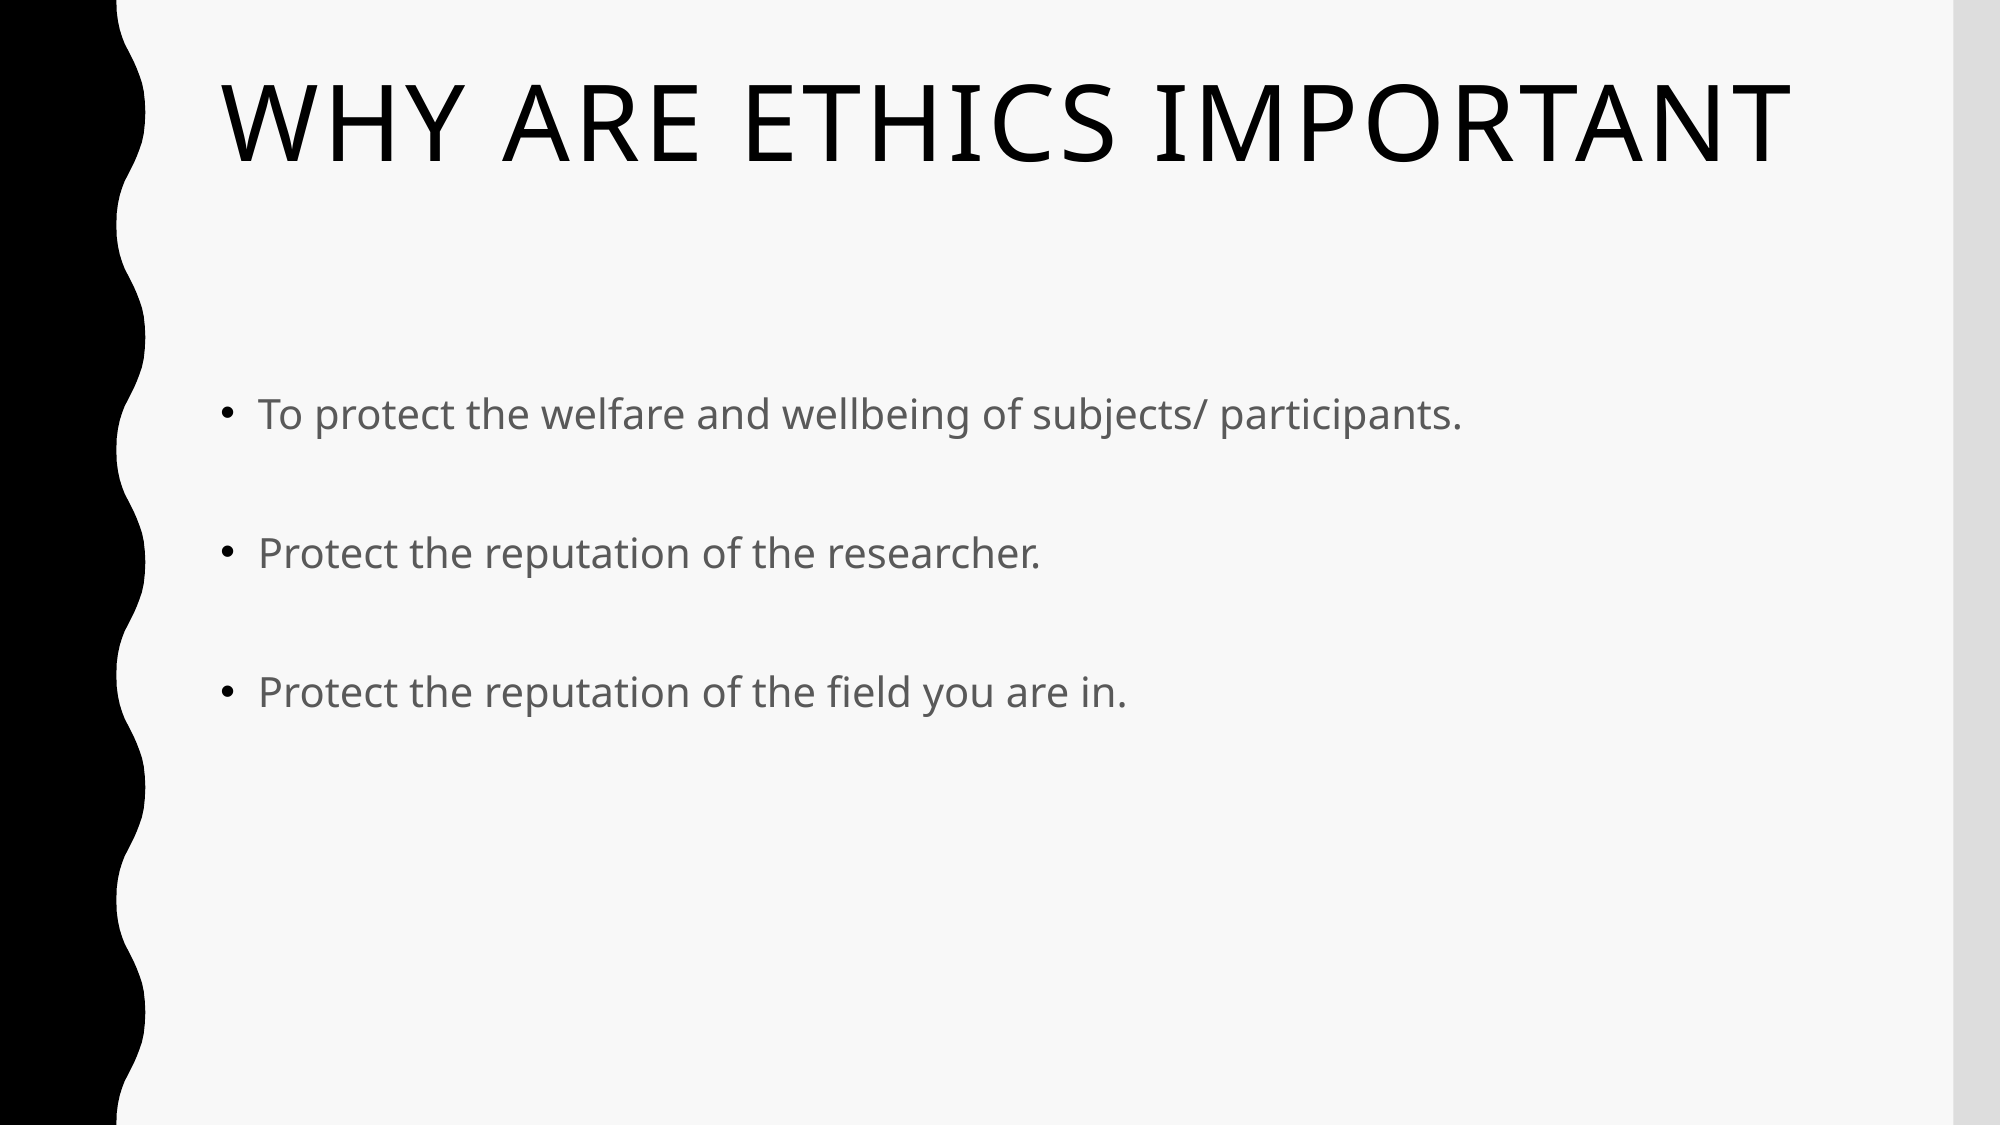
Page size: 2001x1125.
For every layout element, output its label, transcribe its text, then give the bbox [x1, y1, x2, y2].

list To protect the welfare and wellbeing of subjects/ participants. Protect the reputation of the researcher. Protect the reputation of the field you are in. [205, 375, 1875, 965]
title Why are ethics important [205, 62, 1875, 308]
